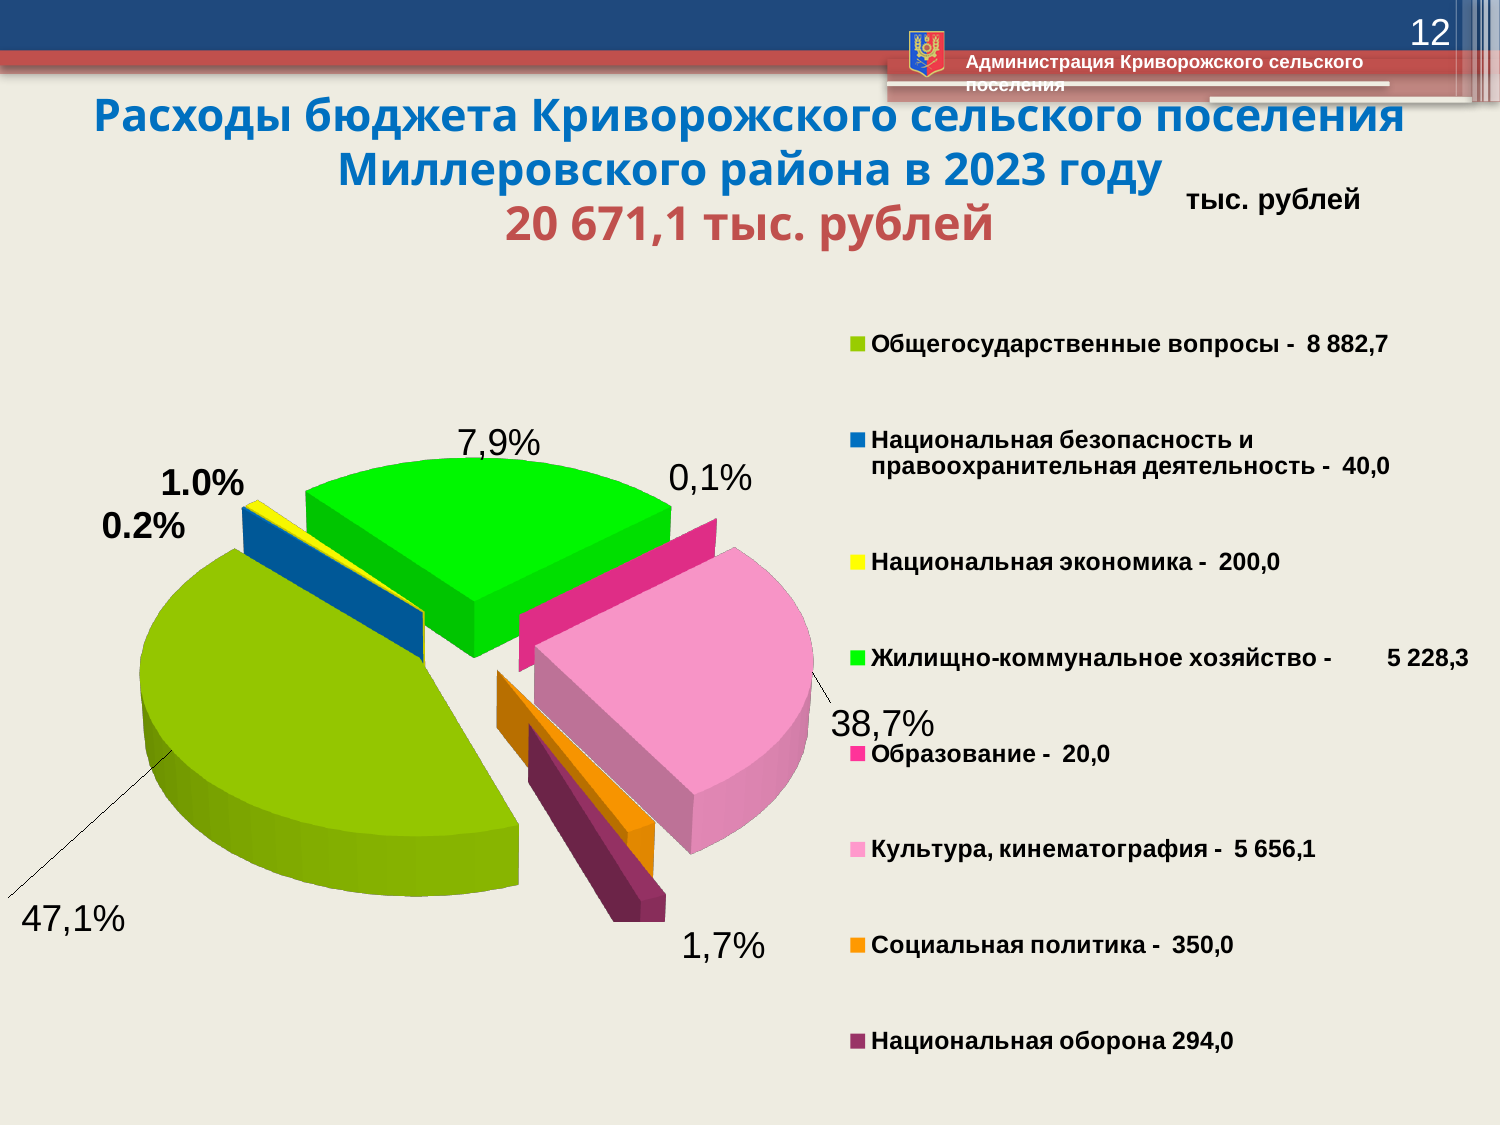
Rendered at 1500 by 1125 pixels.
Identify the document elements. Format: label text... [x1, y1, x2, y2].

text_box Администрация Криворожского сельского поселения [950, 42, 1447, 103]
slide_number 12 [1340, 0, 1466, 61]
chart [8, 255, 1483, 1125]
picture [908, 30, 946, 79]
text_box тыс. рублей [1092, 172, 1377, 223]
title Расходы бюджета Криворожского сельского поселения Миллеровского района в 2023 году 20 671,1 тыс. рублей [0, 77, 1500, 259]
